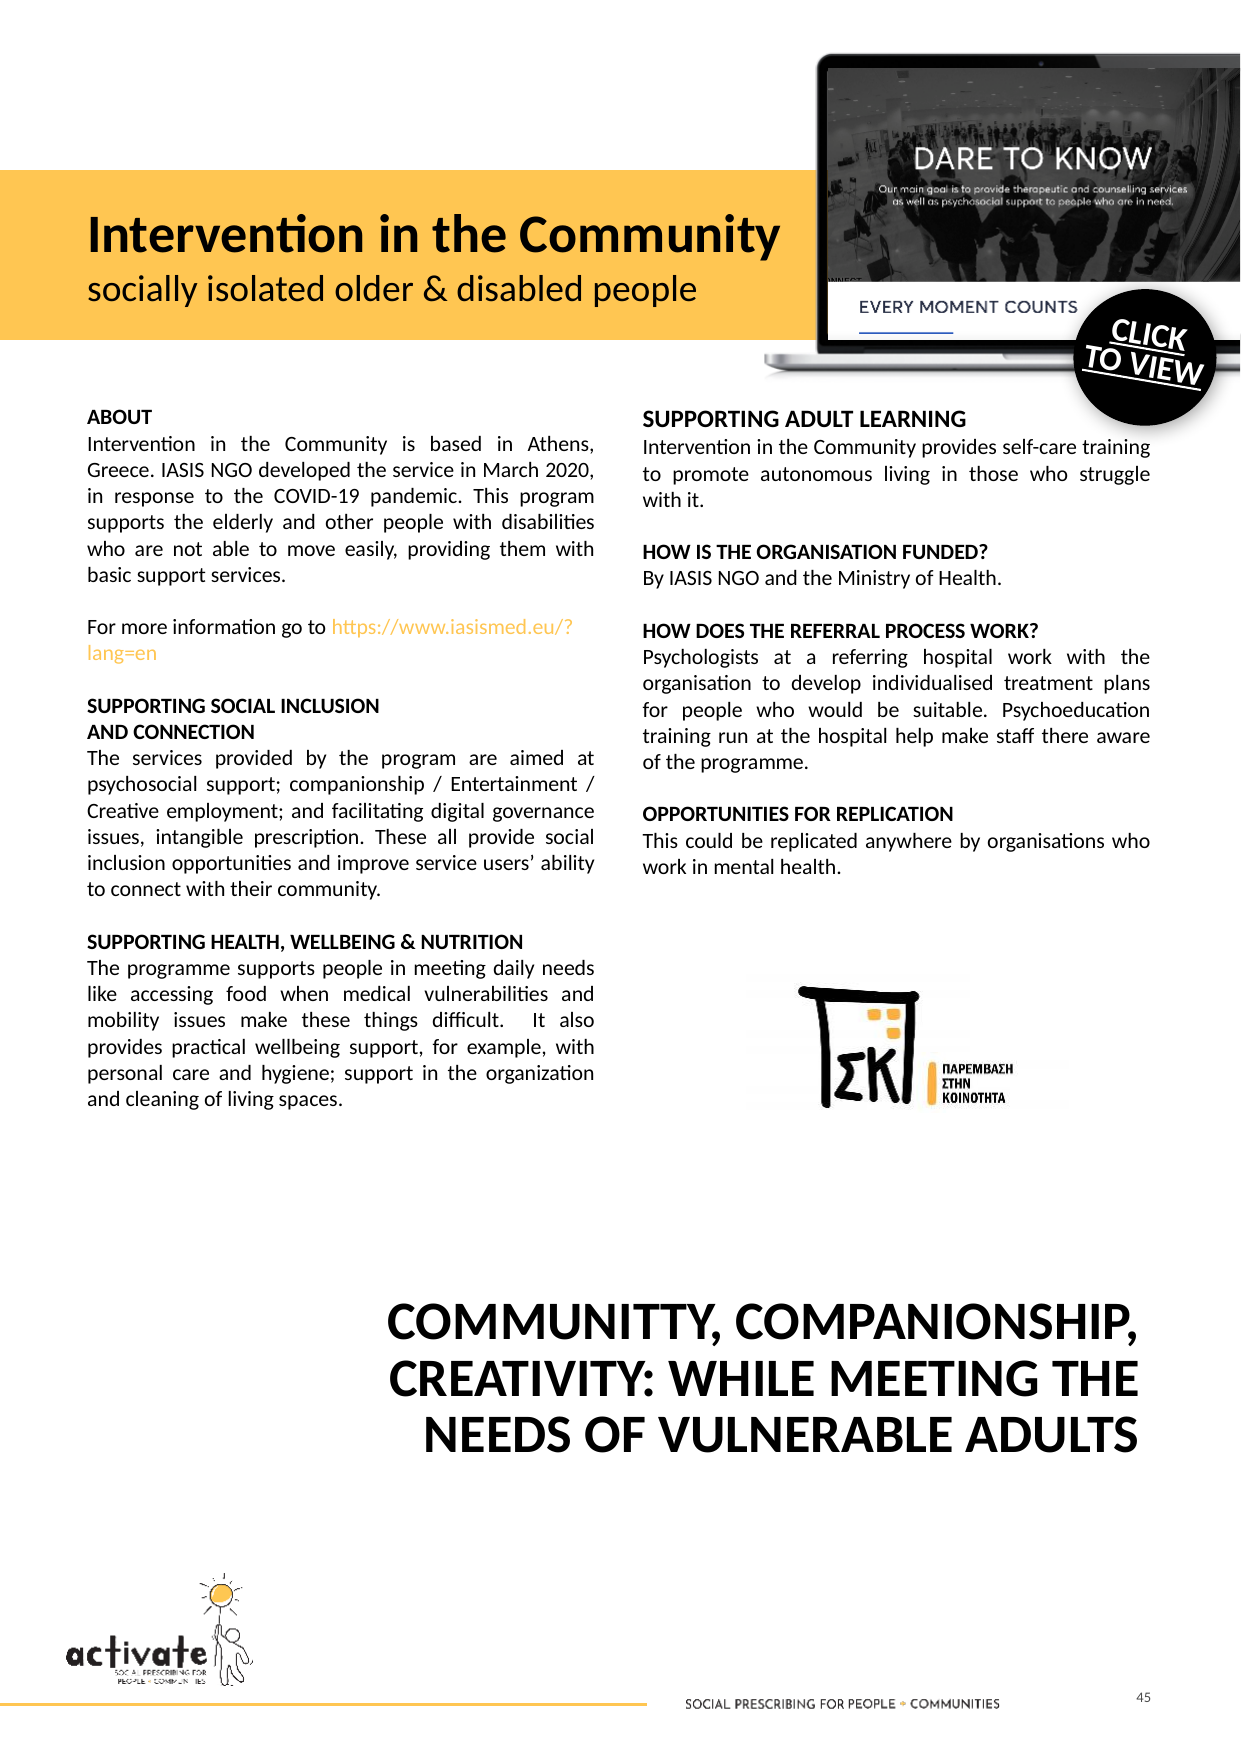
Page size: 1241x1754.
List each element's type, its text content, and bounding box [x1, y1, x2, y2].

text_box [1067, 289, 1223, 426]
slide_number 45 [1003, 1677, 1166, 1717]
list Intervention in the Community for socially isolated older & disabled people [72, 191, 828, 333]
text_box COMMUNITTY, COMPANIONSHIP, CREATIVITY: WHILE MEETING THE NEEDS OF VULNERABLE ADULTS [285, 1286, 1156, 1472]
picture [679, 1695, 1003, 1714]
picture [64, 1570, 255, 1688]
picture [738, 38, 1241, 402]
list ABOUT Intervention in the Community is based in Athens, Greece. IASIS NGO developed the service in March 2020, in response to the COVID-19 pandemic. This program supports the elderly and other people with disabilities who are not able to move easily, providing them with basic support services. For more information go to https://www.iasismed.eu/?lang=en SUPPORTING SOCIAL INCLUSION AND CONNECTION The services provided by the program are aimed at psychosocial support; companionship / Entertainment / Creative employment; and facilitating digital governance issues, intangible prescription. These all provide social inclusion opportunities and improve service users’ ability to connect with their community. SUPPORTING HEALTH, WELLBEING & NUTRITION The programme supports people in meeting daily needs like accessing food when medical vulnerabilities and mobility issues make these things difficult. It also provides practical wellbeing support, for example, with personal care and hygiene; support in the organization and cleaning of living spaces. SUPPORTING ADULT LEARNING Intervention in the Community provides self-care training to promote autonomous living in those who struggle with it. HOW IS THE ORGANISATION FUNDED? By IASIS NGO and the Ministry of Health. HOW DOES THE REFERRAL PROCESS WORK? Psychologists at a referring hospital work with the organisation to develop individualised treatment plans for people who would be suitable. Psychoeducation training run at the hospital help make staff there aware of the programme. OPPORTUNITIES FOR REPLICATION This could be replicated anywhere by organisations who work in mental health. [72, 395, 1166, 1156]
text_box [746, 958, 1069, 1113]
